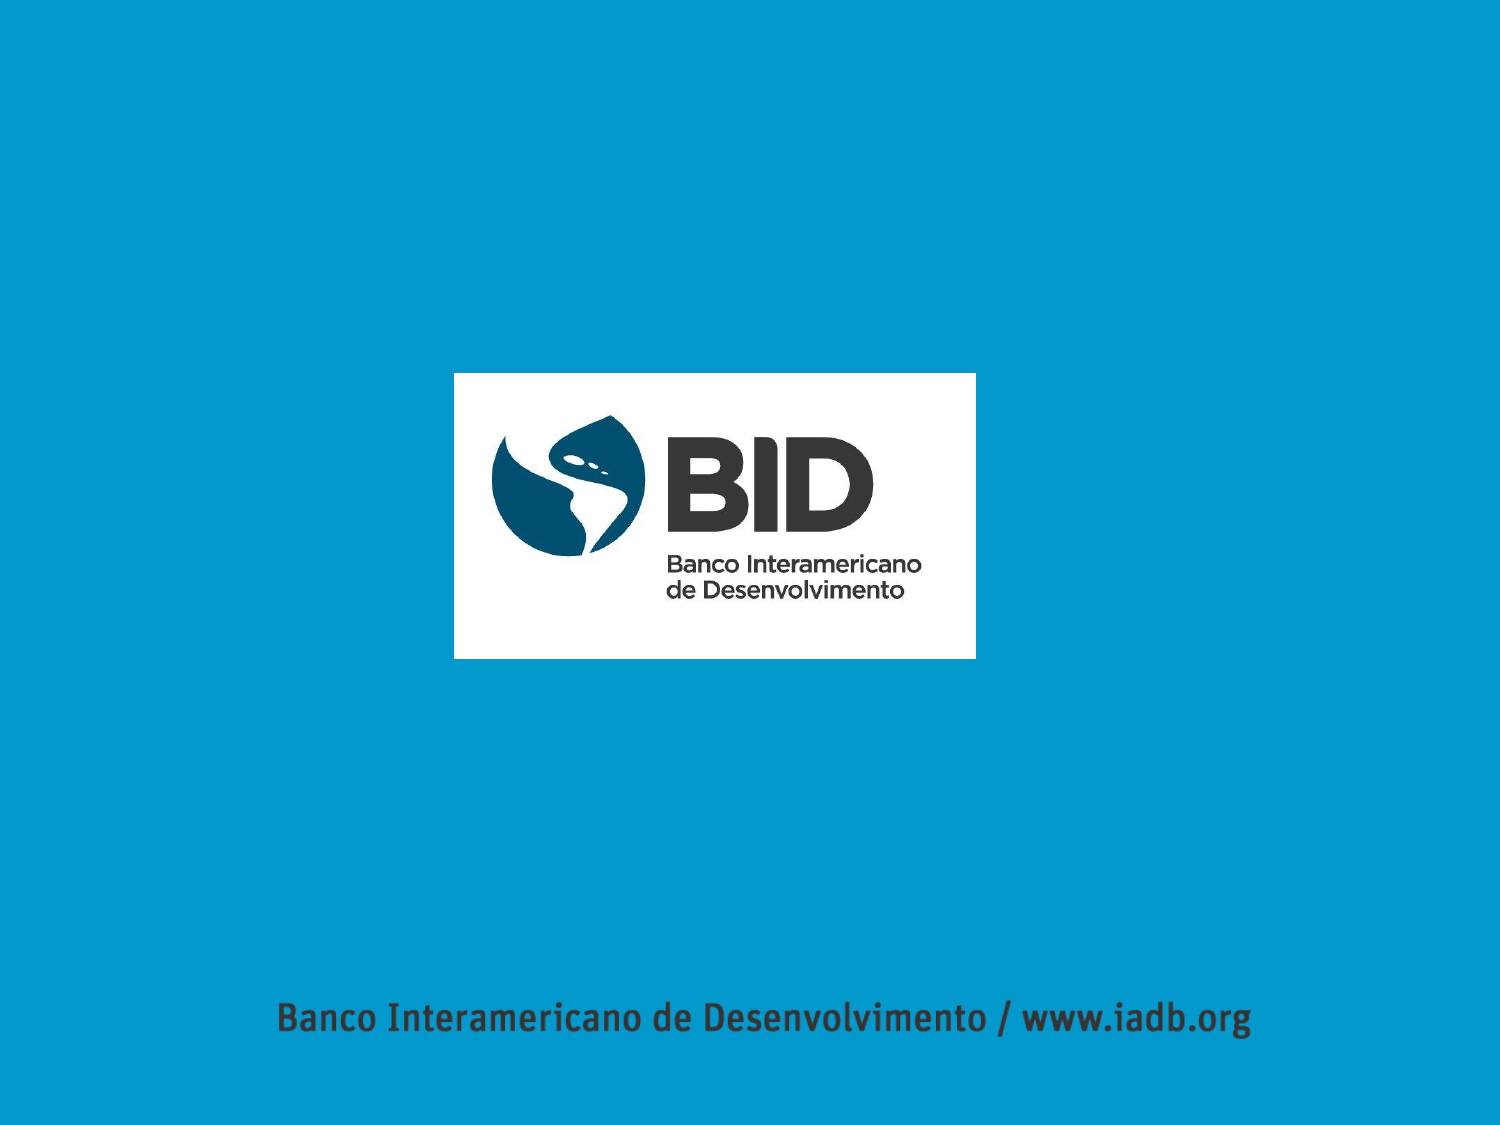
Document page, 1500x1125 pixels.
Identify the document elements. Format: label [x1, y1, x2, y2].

picture [999, 1001, 1011, 1037]
picture [937, 1010, 950, 1031]
picture [567, 1010, 580, 1031]
picture [491, 1010, 514, 1031]
picture [1169, 1002, 1184, 1031]
picture [1127, 1010, 1142, 1031]
picture [554, 1011, 561, 1031]
picture [423, 1006, 433, 1031]
picture [886, 1010, 910, 1031]
picture [280, 1003, 296, 1031]
picture [1051, 1011, 1074, 1031]
picture [765, 1010, 780, 1031]
picture [583, 1010, 598, 1031]
picture [915, 1010, 931, 1031]
picture [624, 1010, 641, 1031]
picture [654, 1002, 670, 1031]
picture [437, 1010, 452, 1031]
picture [455, 374, 975, 658]
picture [955, 1006, 965, 1031]
picture [541, 1011, 551, 1031]
picture [405, 1010, 419, 1031]
picture [1115, 1011, 1122, 1031]
picture [804, 1011, 821, 1031]
picture [873, 1011, 880, 1031]
picture [322, 1010, 336, 1031]
picture [969, 1010, 985, 1031]
picture [1023, 1011, 1047, 1031]
picture [728, 1010, 743, 1031]
picture [341, 1010, 355, 1031]
picture [471, 1010, 485, 1031]
picture [706, 1003, 724, 1031]
picture [358, 1010, 375, 1031]
picture [1146, 1002, 1163, 1031]
picture [675, 1010, 690, 1031]
picture [1233, 1010, 1250, 1038]
picture [747, 1010, 760, 1031]
picture [1221, 1011, 1230, 1031]
picture [854, 1011, 870, 1031]
picture [845, 1002, 852, 1031]
picture [389, 1003, 399, 1031]
picture [520, 1010, 535, 1031]
picture [1077, 1011, 1102, 1031]
picture [824, 1010, 840, 1031]
picture [301, 1010, 316, 1031]
picture [785, 1010, 800, 1031]
picture [457, 1011, 467, 1031]
picture [1200, 1010, 1216, 1031]
picture [605, 1010, 618, 1031]
